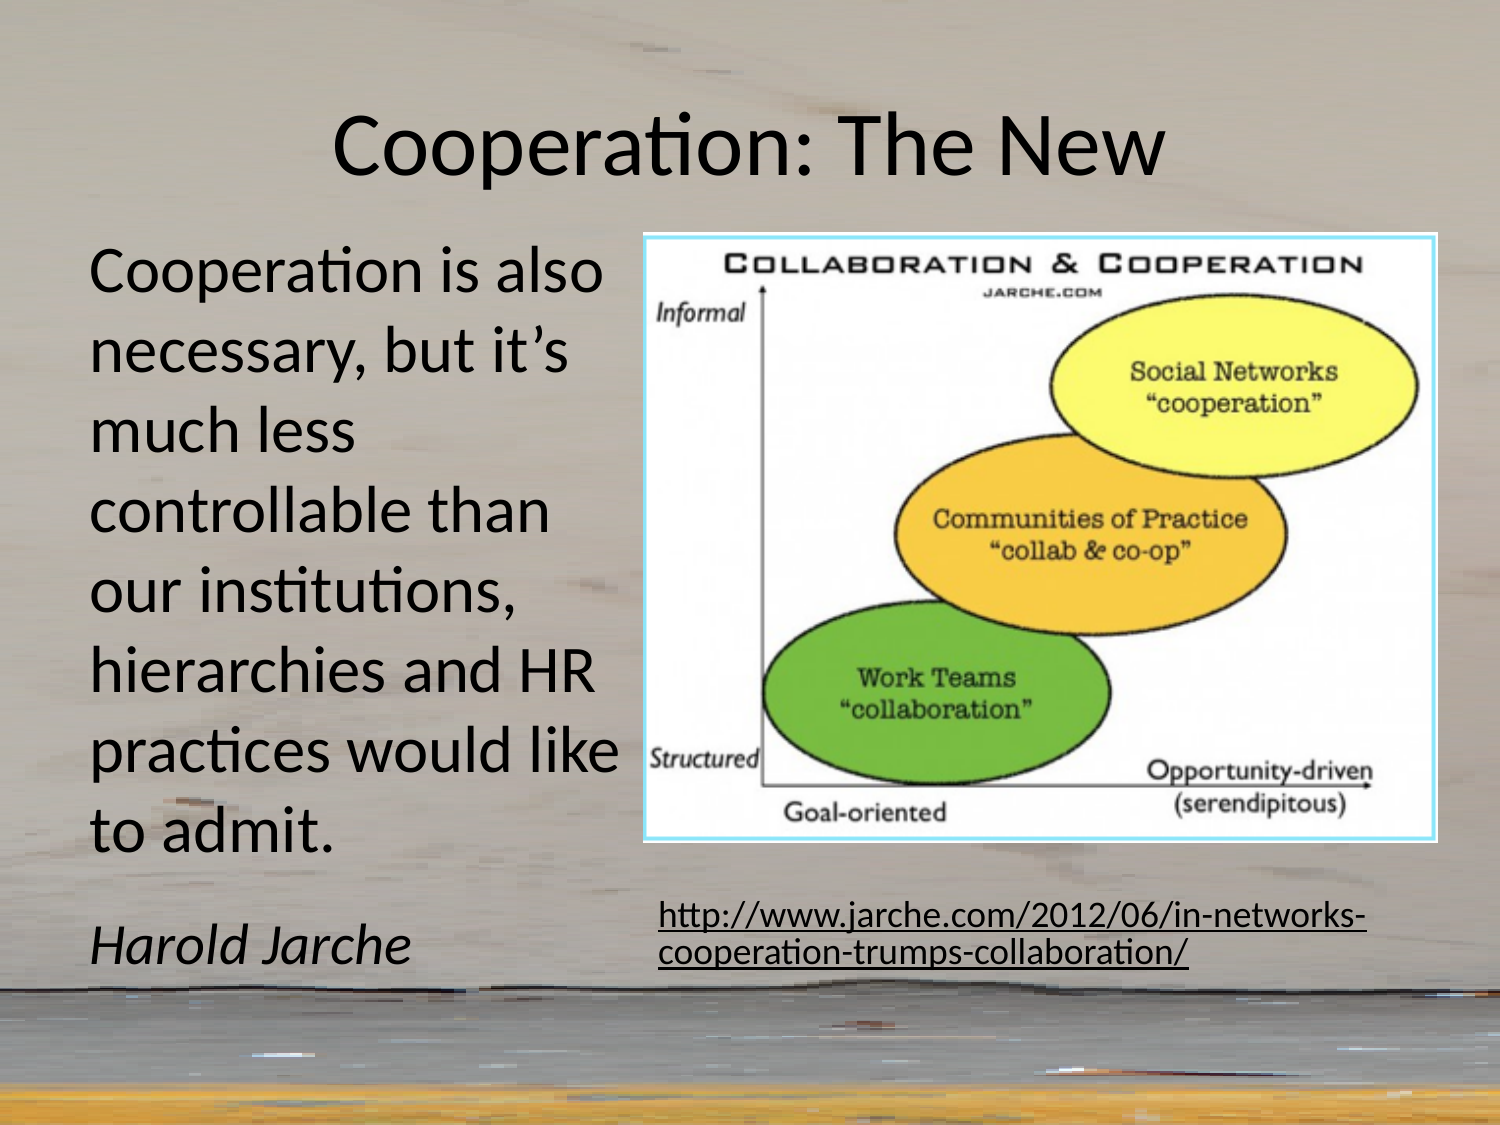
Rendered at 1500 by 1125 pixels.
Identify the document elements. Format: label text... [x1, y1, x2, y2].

title Cooperation: The New [75, 45, 1425, 230]
text_box Cooperation is also necessary, but it’s much less controllable than our institutions, hierarchies and HR practices would like to admit. [74, 218, 644, 874]
picture [0, 0, 1500, 1125]
text_box Harold Jarche [75, 898, 534, 984]
text_box http://www.jarche.com/2012/06/in-networks-cooperation-trumps-collaboration/ [643, 882, 1394, 988]
